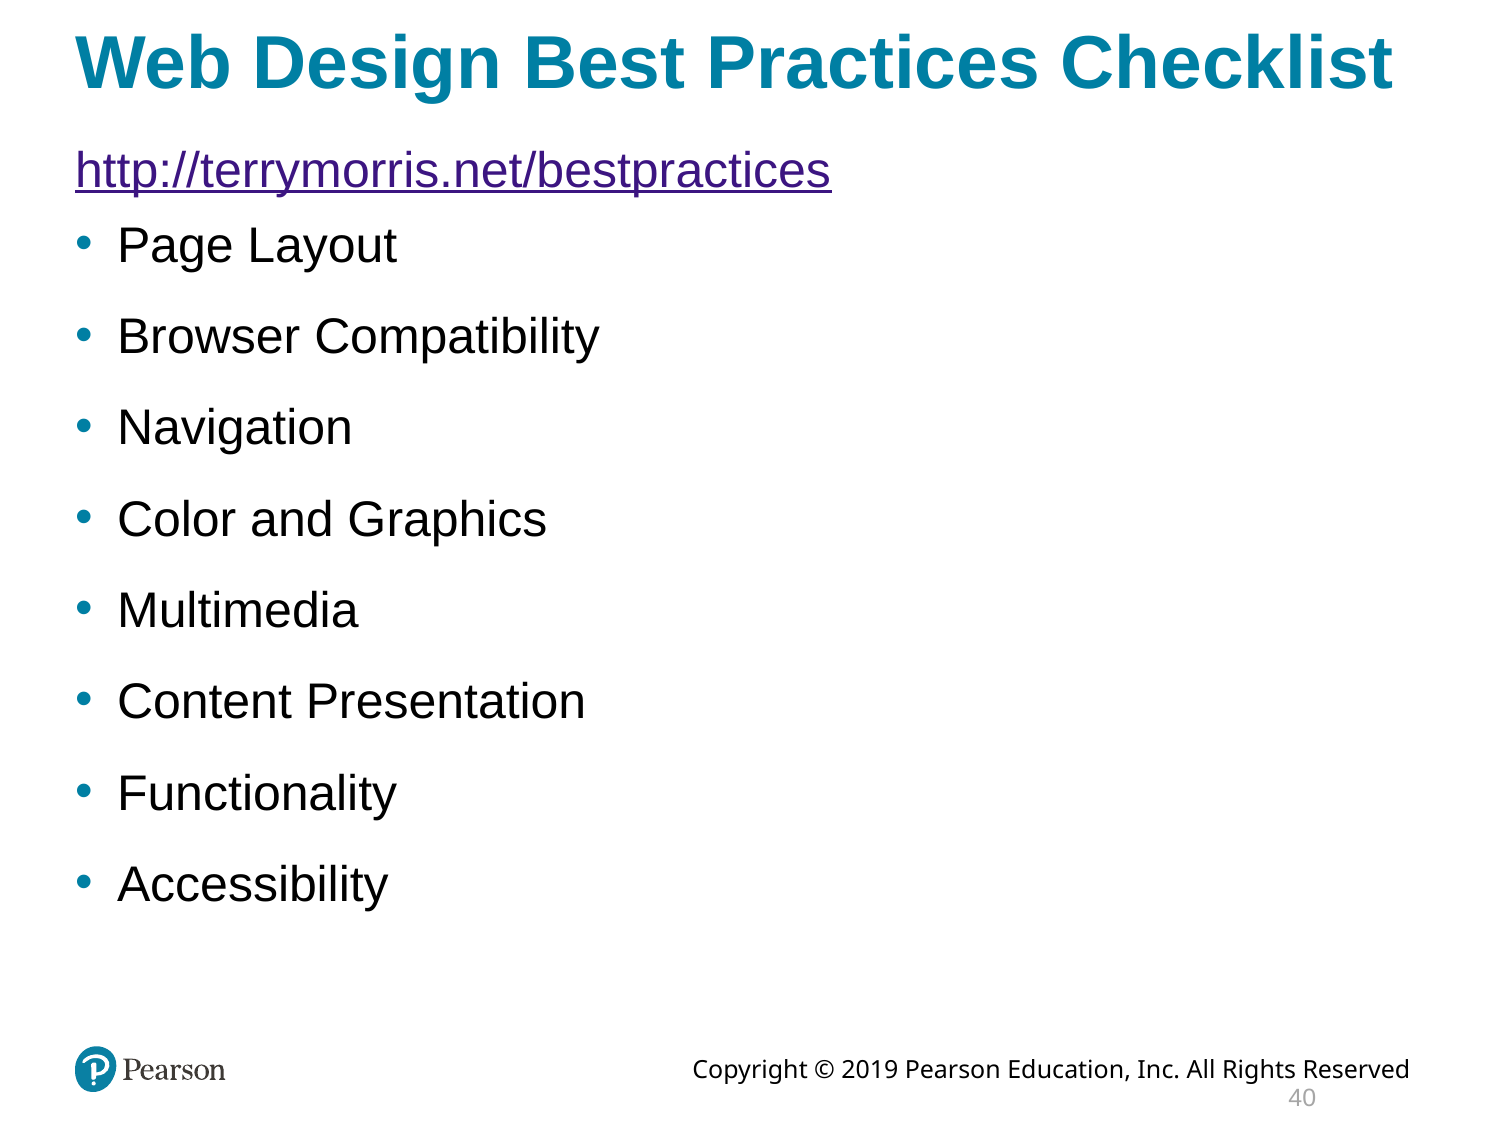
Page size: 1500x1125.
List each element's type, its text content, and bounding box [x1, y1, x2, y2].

title Web Design Best Practices Checklist [75, 0, 1413, 104]
list http://terrymorris.net/bestpractices [75, 137, 1413, 212]
list Page Layout Browser Compatibility Navigation Color and Graphics Multimedia Content Presentation Functionality Accessibility [75, 212, 1413, 912]
